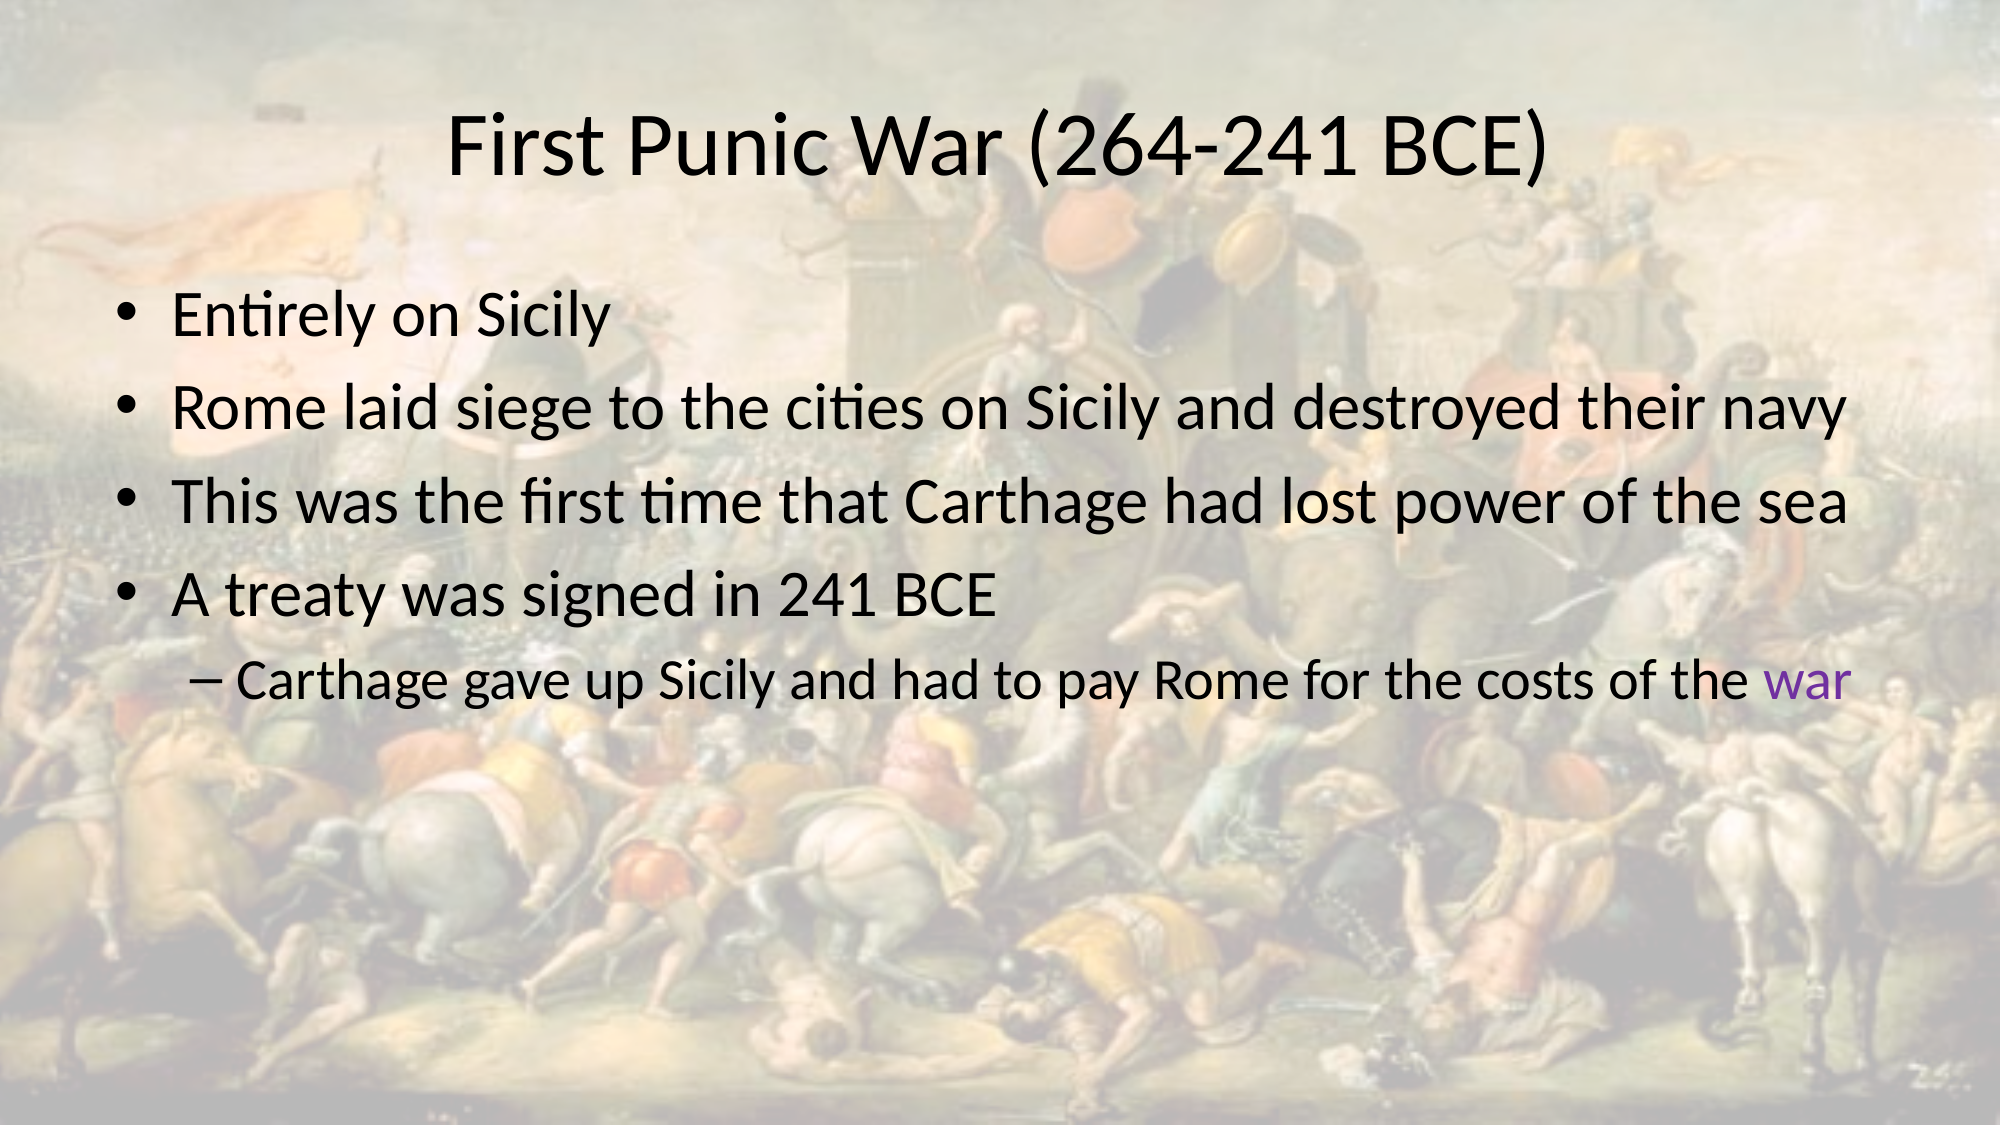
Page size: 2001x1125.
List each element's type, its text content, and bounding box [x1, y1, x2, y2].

title First Punic War (264-241 BCE) [99, 45, 1900, 233]
list Entirely on Sicily Rome laid siege to the cities on Sicily and destroyed their navy This was the first time that Carthage had lost power of the sea A treaty was signed in 241 BCE Carthage gave up Sicily and had to pay Rome for the costs of the war [99, 262, 1900, 1005]
